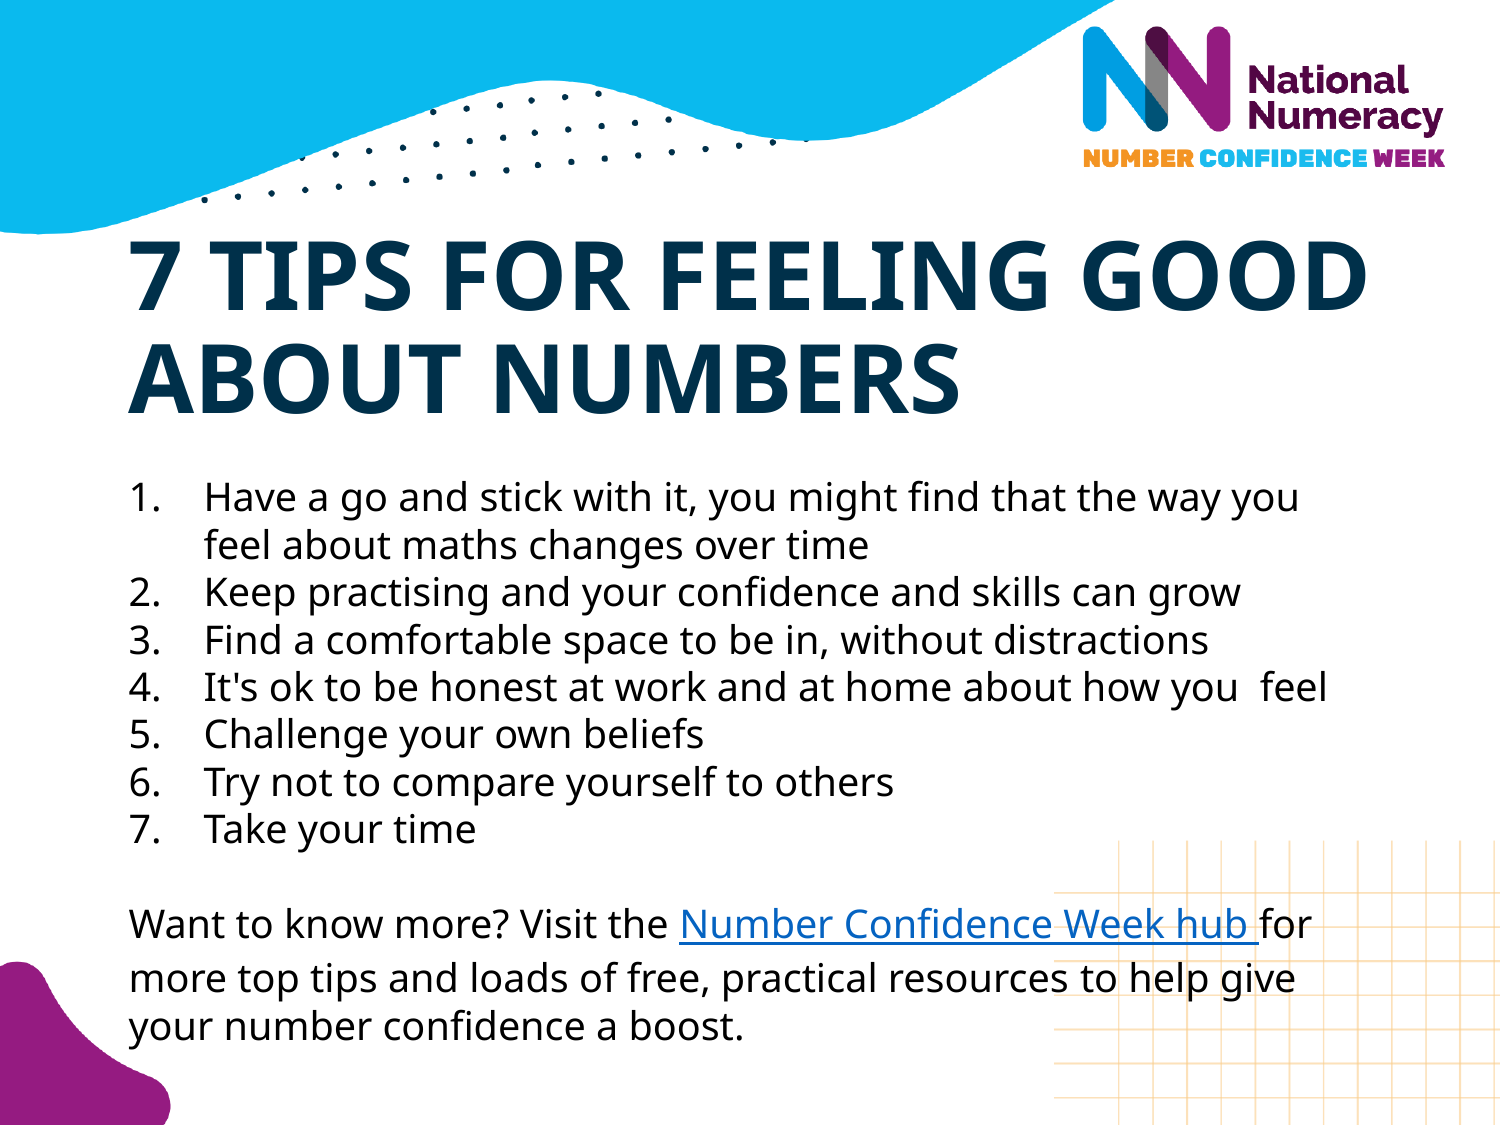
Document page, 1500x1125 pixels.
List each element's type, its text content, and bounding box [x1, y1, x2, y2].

title 7 TIPS FOR FEELING GOOD ABOUT NUMBERS [113, 259, 1389, 403]
list Have a go and stick with it, you might find that the way you feel about maths changes over time Keep practising and your confidence and skills can grow Find a comfortable space to be in, without distractions It's ok to be honest at work and at home about how you feel Challenge your own beliefs Try not to compare yourself to others Take your time Want to know more? Visit the Number Confidence Week hub for more top tips and loads of free, practical resources to help give your number confidence a boost. [113, 464, 1389, 1041]
picture [0, 0, 1500, 1125]
